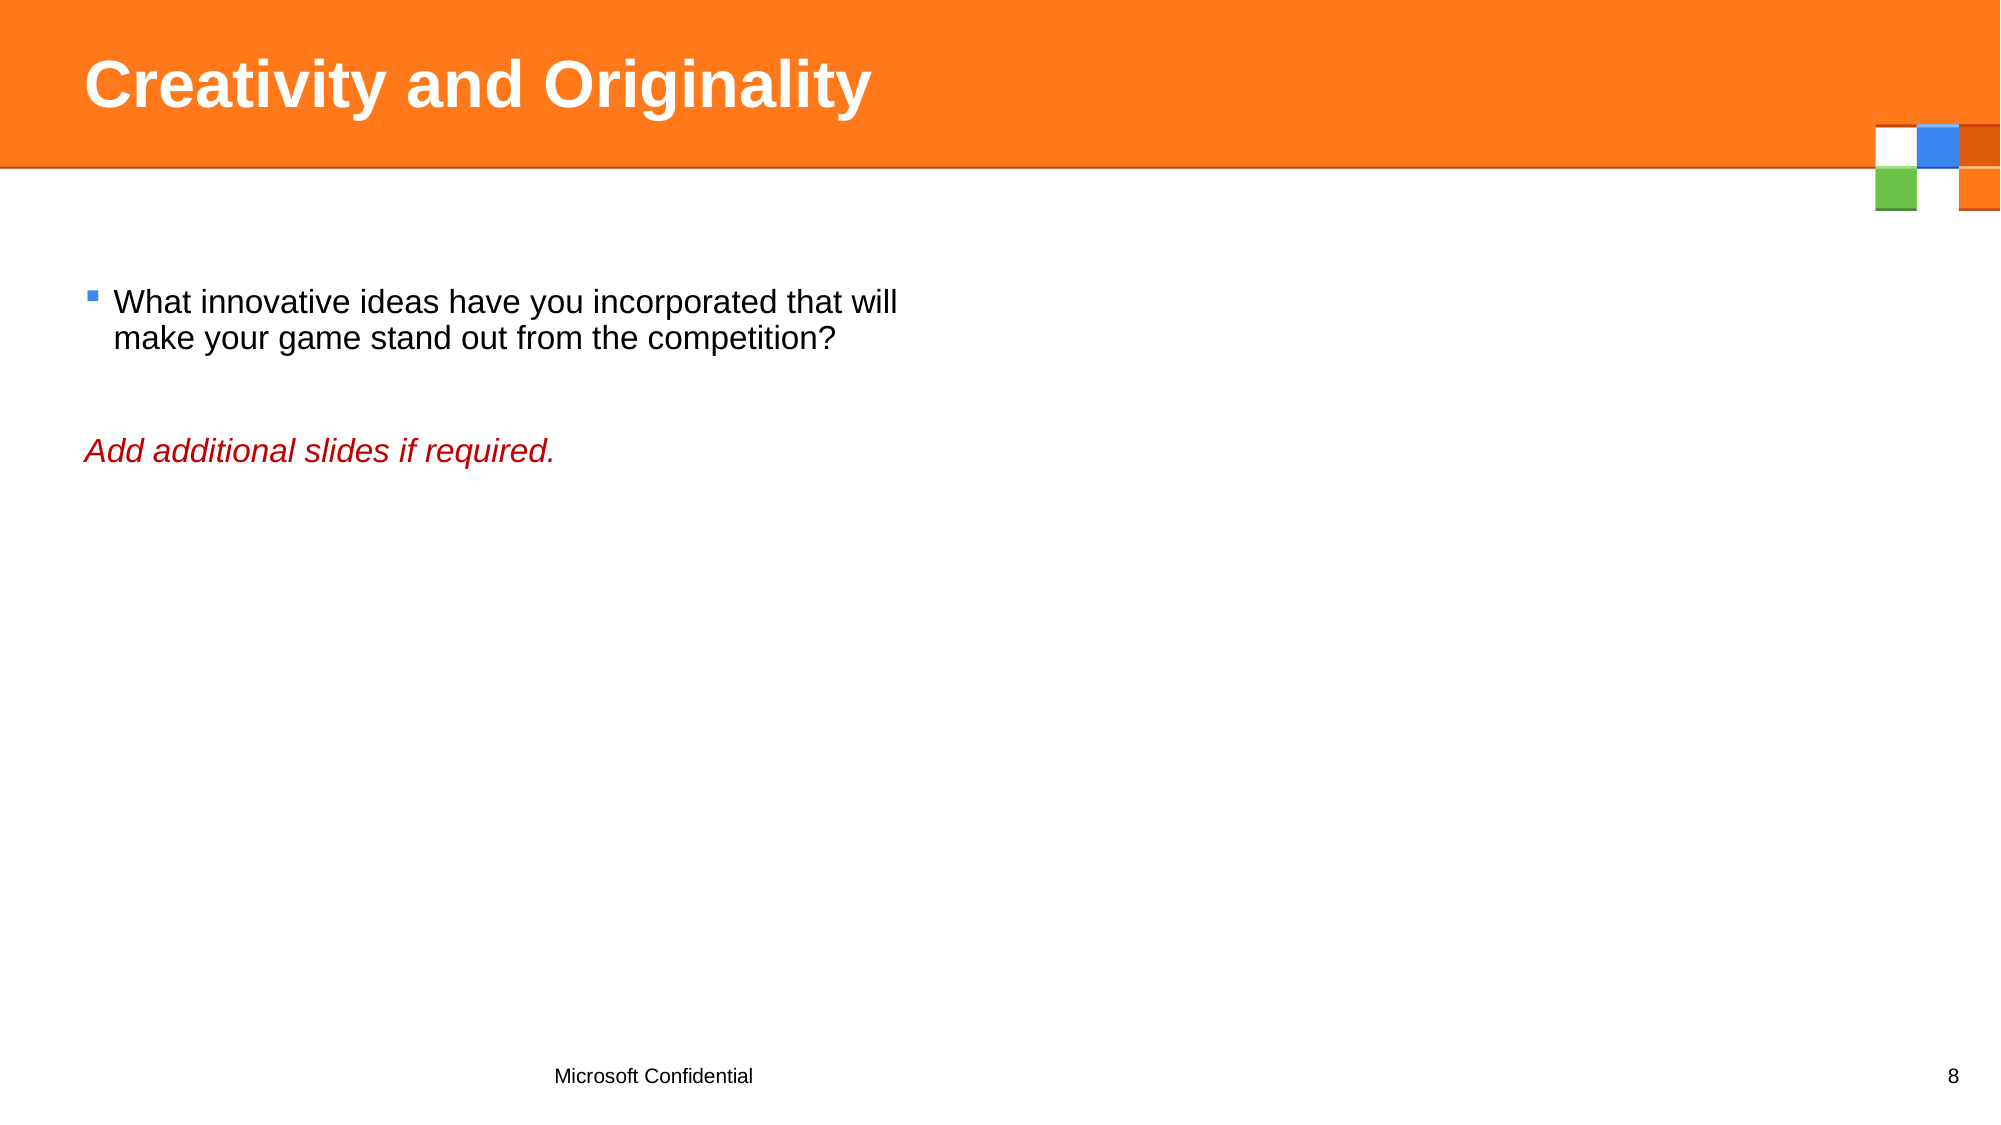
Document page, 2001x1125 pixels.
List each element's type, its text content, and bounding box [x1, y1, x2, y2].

picture [0, 0, 2000, 1125]
footer Microsoft Confidential [554, 1057, 1330, 1094]
slide_number 8 [1886, 1057, 1960, 1094]
title Creativity and Originality [84, 12, 1916, 160]
list What innovative ideas have you incorporated that will make your game stand out from the competition? Add additional slides if required. [84, 284, 983, 1000]
